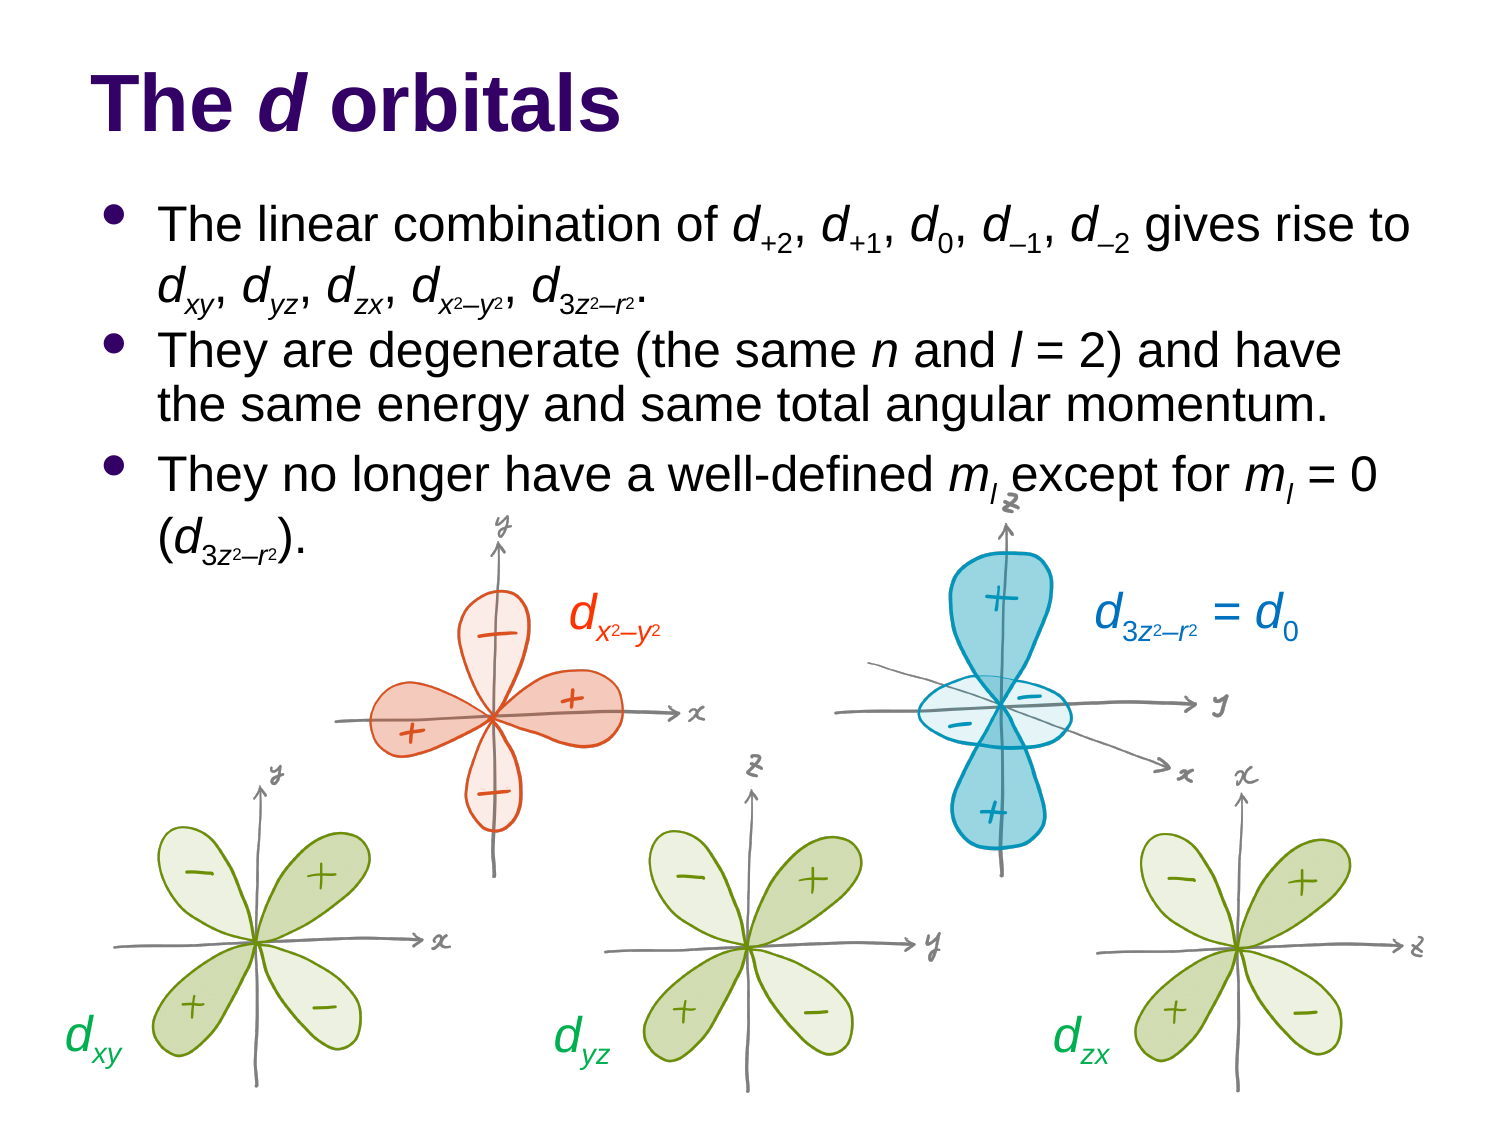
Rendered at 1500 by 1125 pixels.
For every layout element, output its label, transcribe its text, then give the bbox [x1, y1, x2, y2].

text_box dyz [538, 994, 576, 1078]
text_box dxy [50, 993, 87, 1077]
title The d orbitals [75, 20, 1425, 156]
picture [93, 474, 1445, 1110]
text_box d3z2–r2 = d0 [1259, 571, 1315, 655]
list The linear combination of d+2, d+1, d0, d–1, d–2 gives rise to dxy, dyz, dzx, dx2–y2, d3z2–r2. They are degenerate (the same n and l = 2) and have the same energy and same total angular momentum. They no longer have a well-defined ml except for ml = 0 (d3z2–r2). [85, 184, 1436, 565]
text_box dzx [1038, 994, 1066, 1078]
